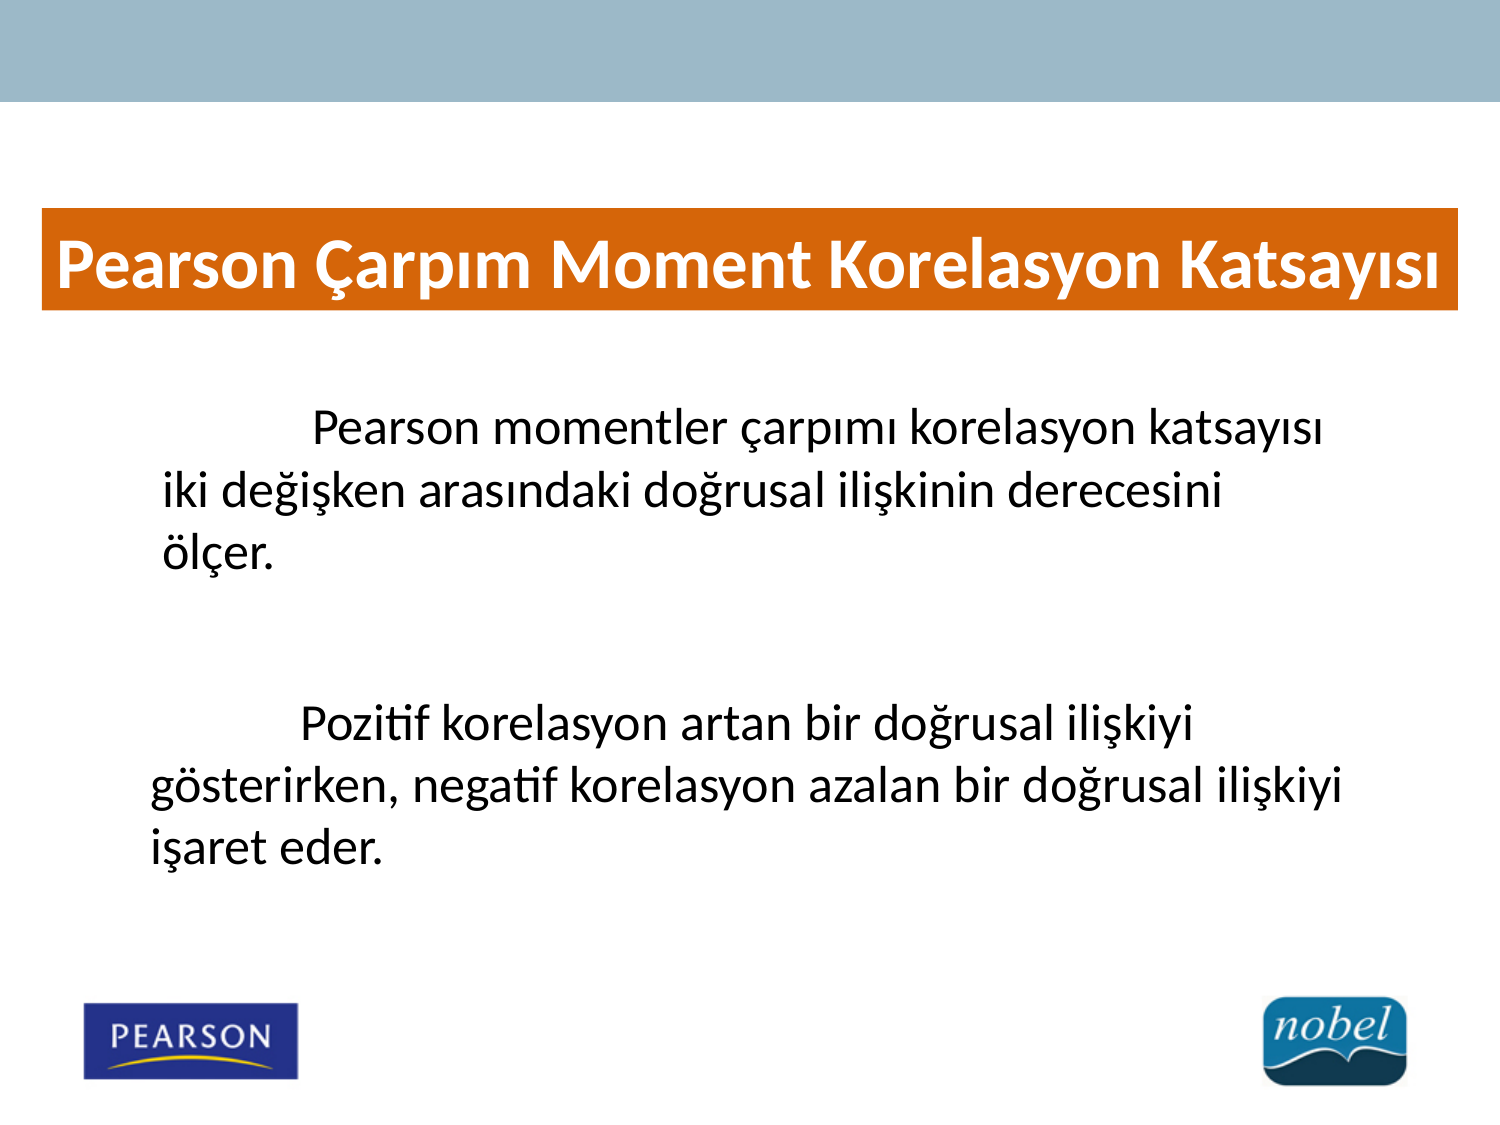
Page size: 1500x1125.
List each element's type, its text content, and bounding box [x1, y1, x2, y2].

text_box Pearson momentler çarpımı korelasyon katsayısı iki değişken arasındaki doğrusal ilişkinin derecesini ölçer. [147, 385, 1353, 588]
text_box Pearson Çarpım Moment Korelasyon Katsayısı [41, 208, 1458, 311]
text_box Pozitif korelasyon artan bir doğrusal ilişkiyi gösterirken, negatif korelasyon azalan bir doğrusal ilişkiyi işaret eder. [135, 680, 1365, 883]
picture [0, 0, 1500, 1125]
